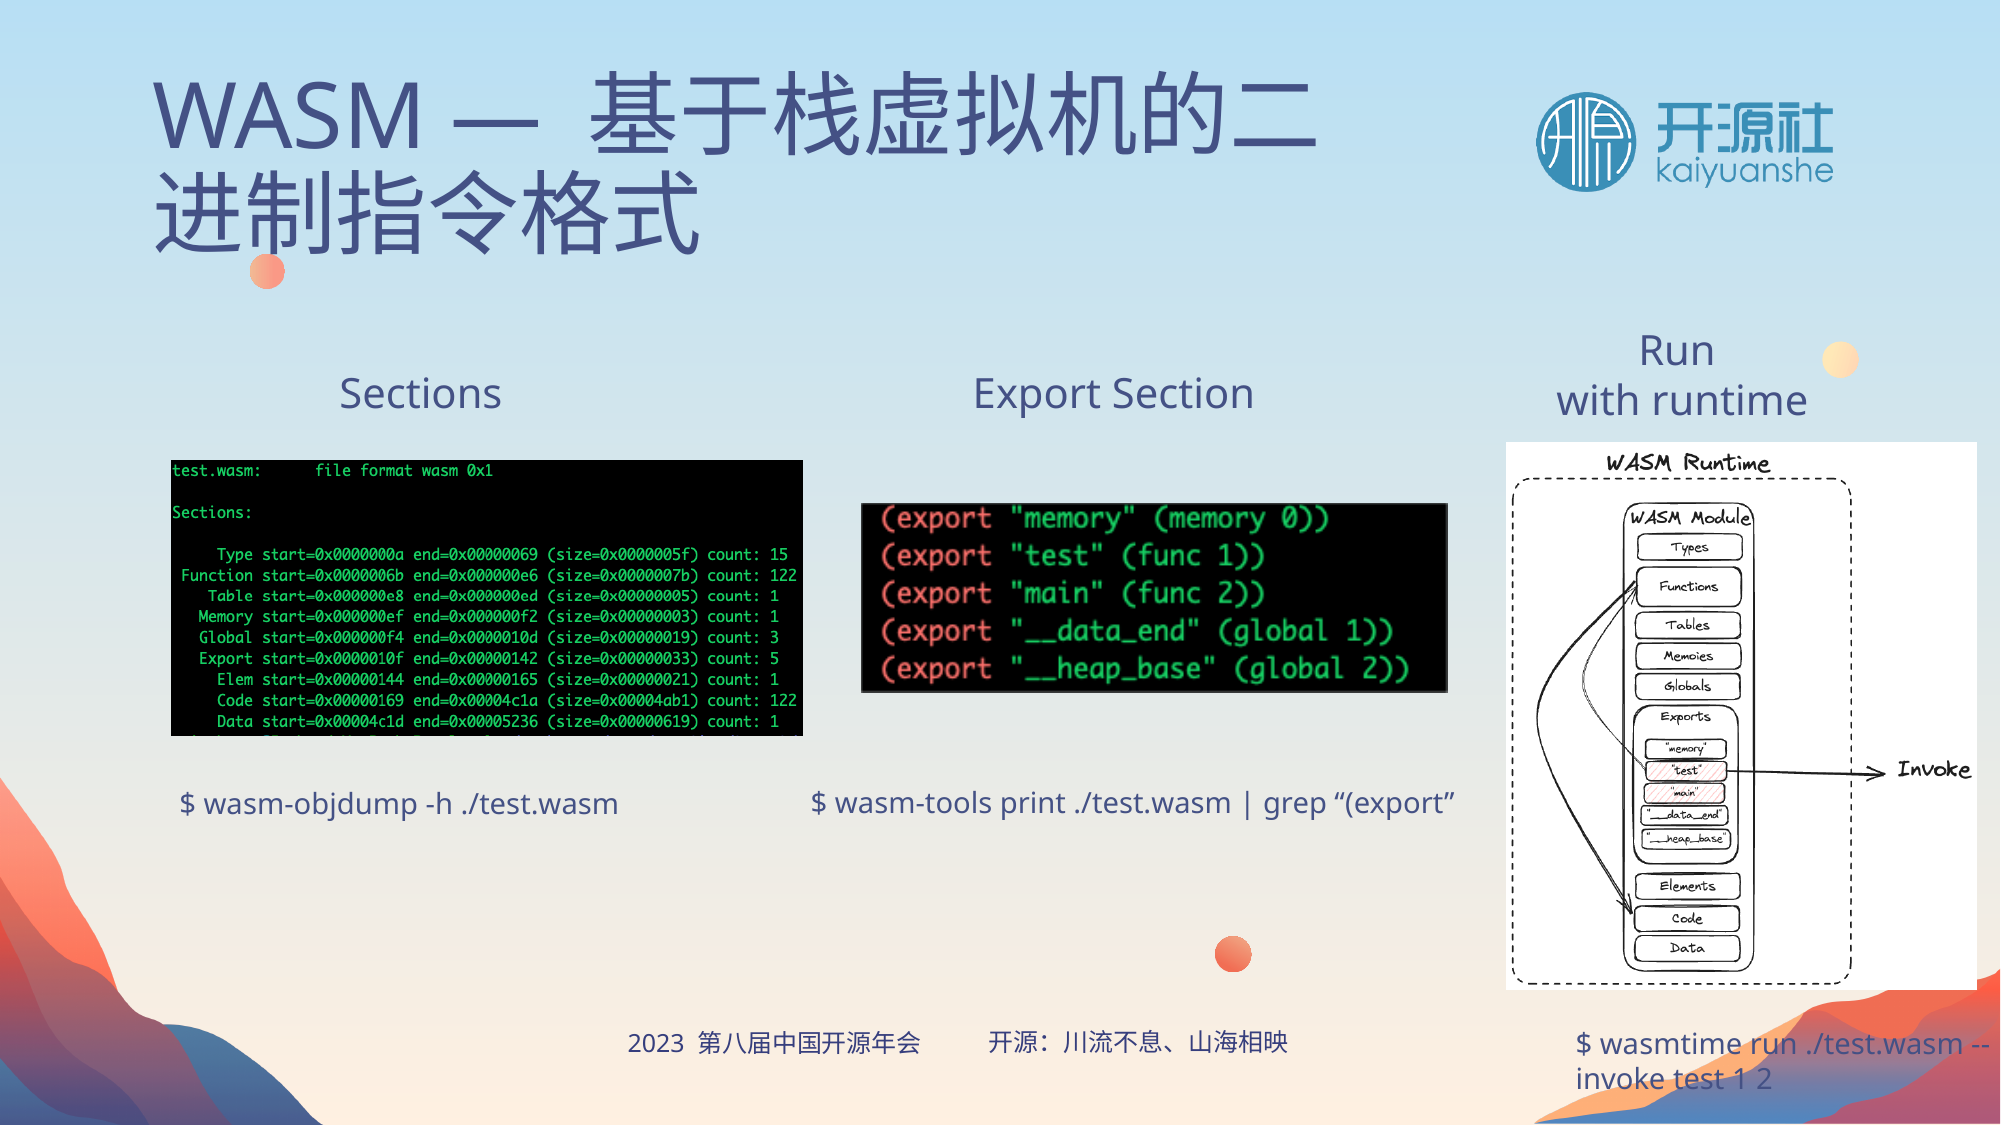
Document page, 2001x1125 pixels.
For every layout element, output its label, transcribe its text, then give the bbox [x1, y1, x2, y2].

title WASM — 基于栈虚拟机的二进制指令格式 [137, 59, 1349, 278]
picture [0, 460, 803, 1125]
text_box $ wasm-objdump -h ./test.wasm [171, 776, 870, 829]
text_box $ wasm-tools print ./test.wasm | grep “(export” [802, 775, 1506, 828]
text_box $ wasmtime run ./test.wasm --invoke test 1 2 [1567, 1016, 2000, 1069]
picture [1506, 442, 2001, 1124]
text_box Export Section [914, 365, 1313, 420]
picture [1536, 92, 1833, 192]
text_box Run with runtime [1539, 321, 1826, 427]
picture [861, 503, 1448, 693]
text_box Sections [277, 364, 565, 419]
